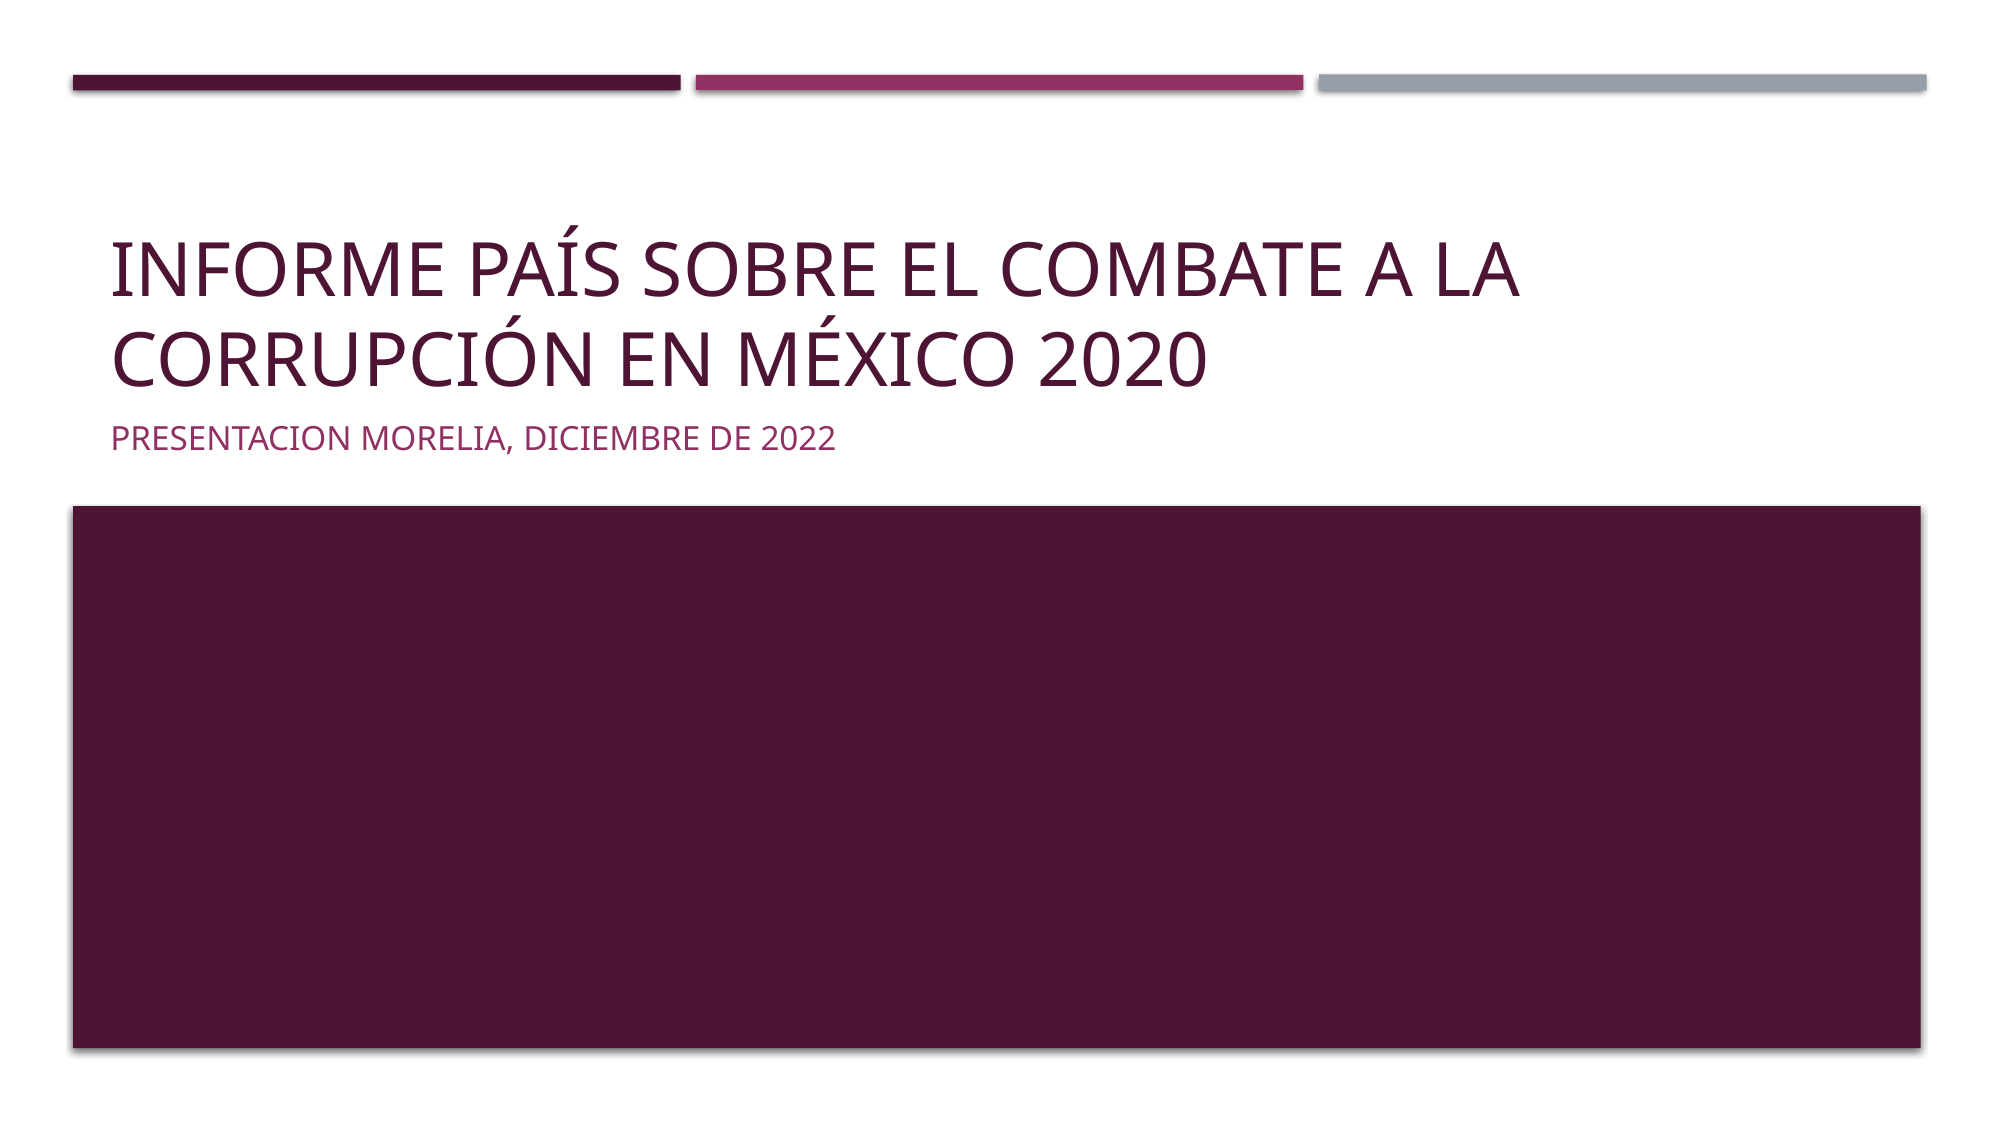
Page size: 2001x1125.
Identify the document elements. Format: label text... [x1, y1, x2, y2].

subtitle Presentacion MORELIA, DICIEMBRE de 2022 [95, 409, 1899, 507]
title Informe país sobre el combate a la corrupción en México 2020 [95, 167, 1899, 409]
